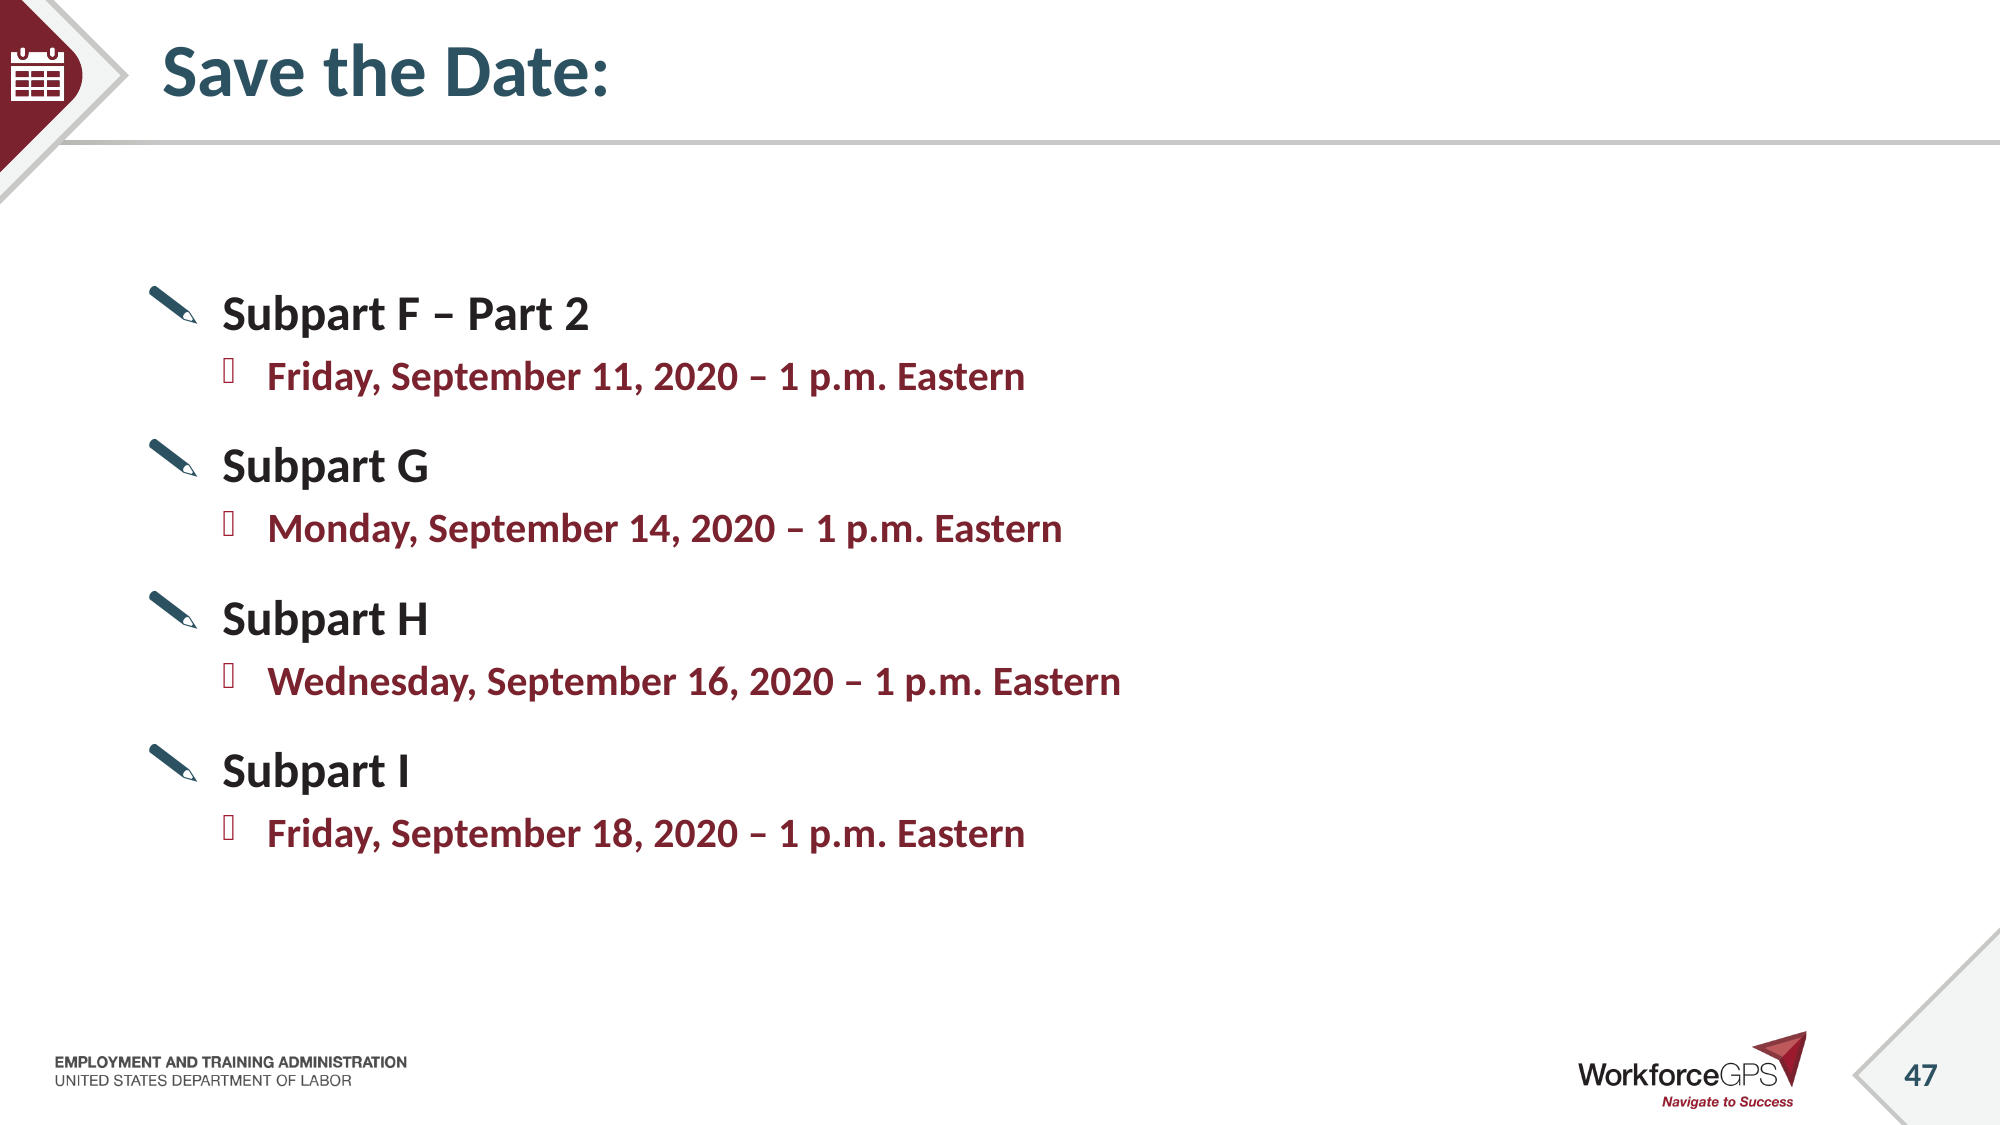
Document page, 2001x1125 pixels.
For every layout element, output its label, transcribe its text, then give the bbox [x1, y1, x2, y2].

title Save the Date: [132, 7, 1950, 137]
picture [0, 36, 75, 112]
slide_number 47 [1867, 1042, 1975, 1103]
list An AAW who obtains new employment and who has been approved for a training program may elect to terminate the employment, reduce the hours worked in the employment, or continue in full- or part-time employment. Worker remains eligible for UI/TRA Considered “enrolled in training” An AAW who becomes reemployed while attending Trade-approved training may continue and complete the approved training Training plan can be modified to change to part-time training, if needed An AAW who has been totally separated as described in paragraph (a) of this section may also be eligible for job search and relocation allowances under subpart D. [47, 1049, 420, 1095]
list Subpart F – Part 2 Friday, September 11, 2020 – 1 p.m. Eastern Subpart G Monday, September 14, 2020 – 1 p.m. Eastern Subpart H Wednesday, September 16, 2020 – 1 p.m. Eastern Subpart I Friday, September 18, 2020 – 1 p.m. Eastern [132, 186, 1950, 1014]
